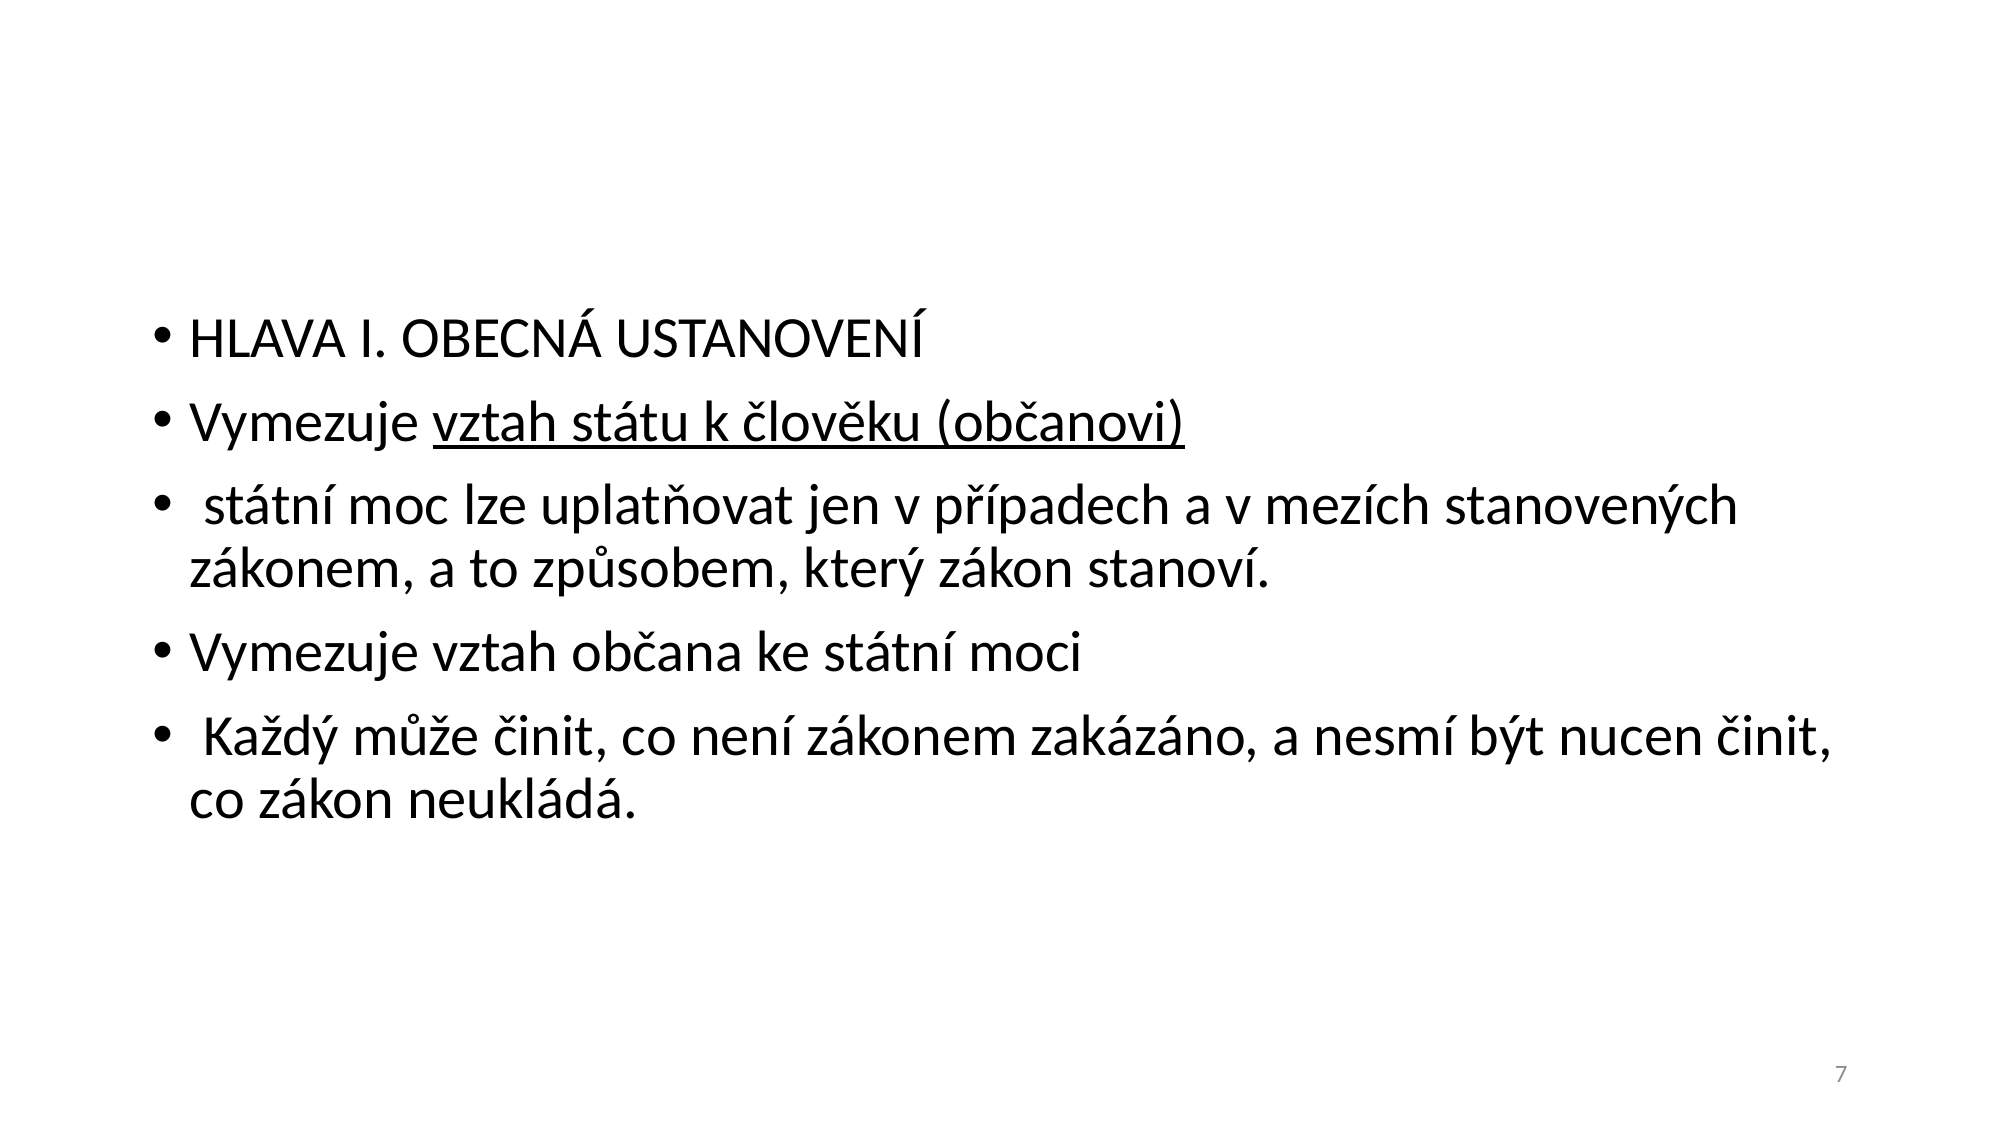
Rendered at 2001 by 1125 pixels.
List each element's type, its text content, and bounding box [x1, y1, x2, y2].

slide_number 7 [1412, 1042, 1863, 1103]
list HLAVA I. OBECNÁ USTANOVENÍ Vymezuje vztah státu k člověku (občanovi) státní moc lze uplatňovat jen v případech a v mezích stanovených zákonem, a to způsobem, který zákon stanoví. Vymezuje vztah občana ke státní moci Každý může činit, co není zákonem zakázáno, a nesmí být nucen činit, co zákon neukládá. [137, 299, 1863, 1014]
